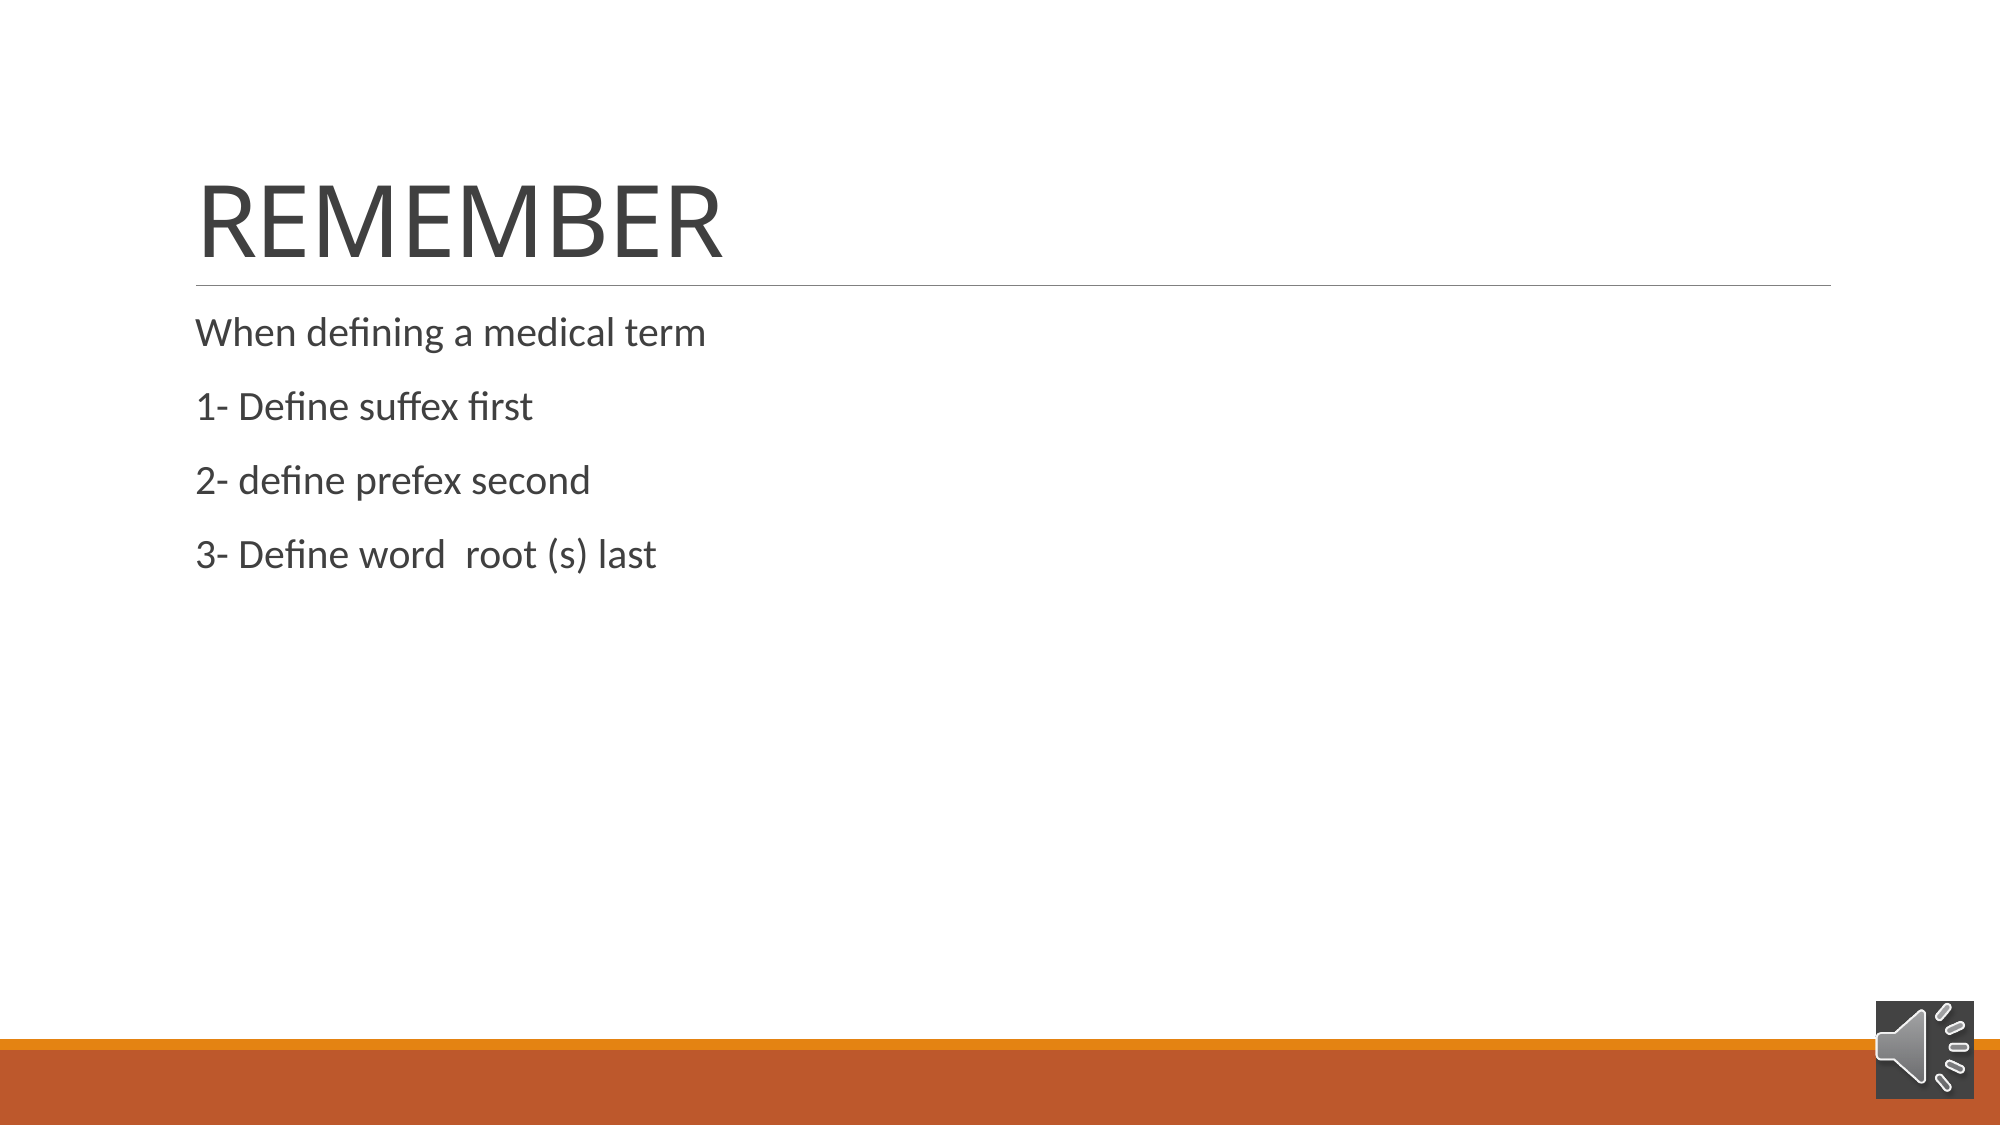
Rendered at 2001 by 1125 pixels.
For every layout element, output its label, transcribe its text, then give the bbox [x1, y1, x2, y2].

list When defining a medical term 1- Define suffex first 2- define prefex second 3- Define word root (s) last [180, 302, 1830, 963]
title REMEMBER [180, 47, 1830, 285]
picture [1874, 999, 1976, 1101]
